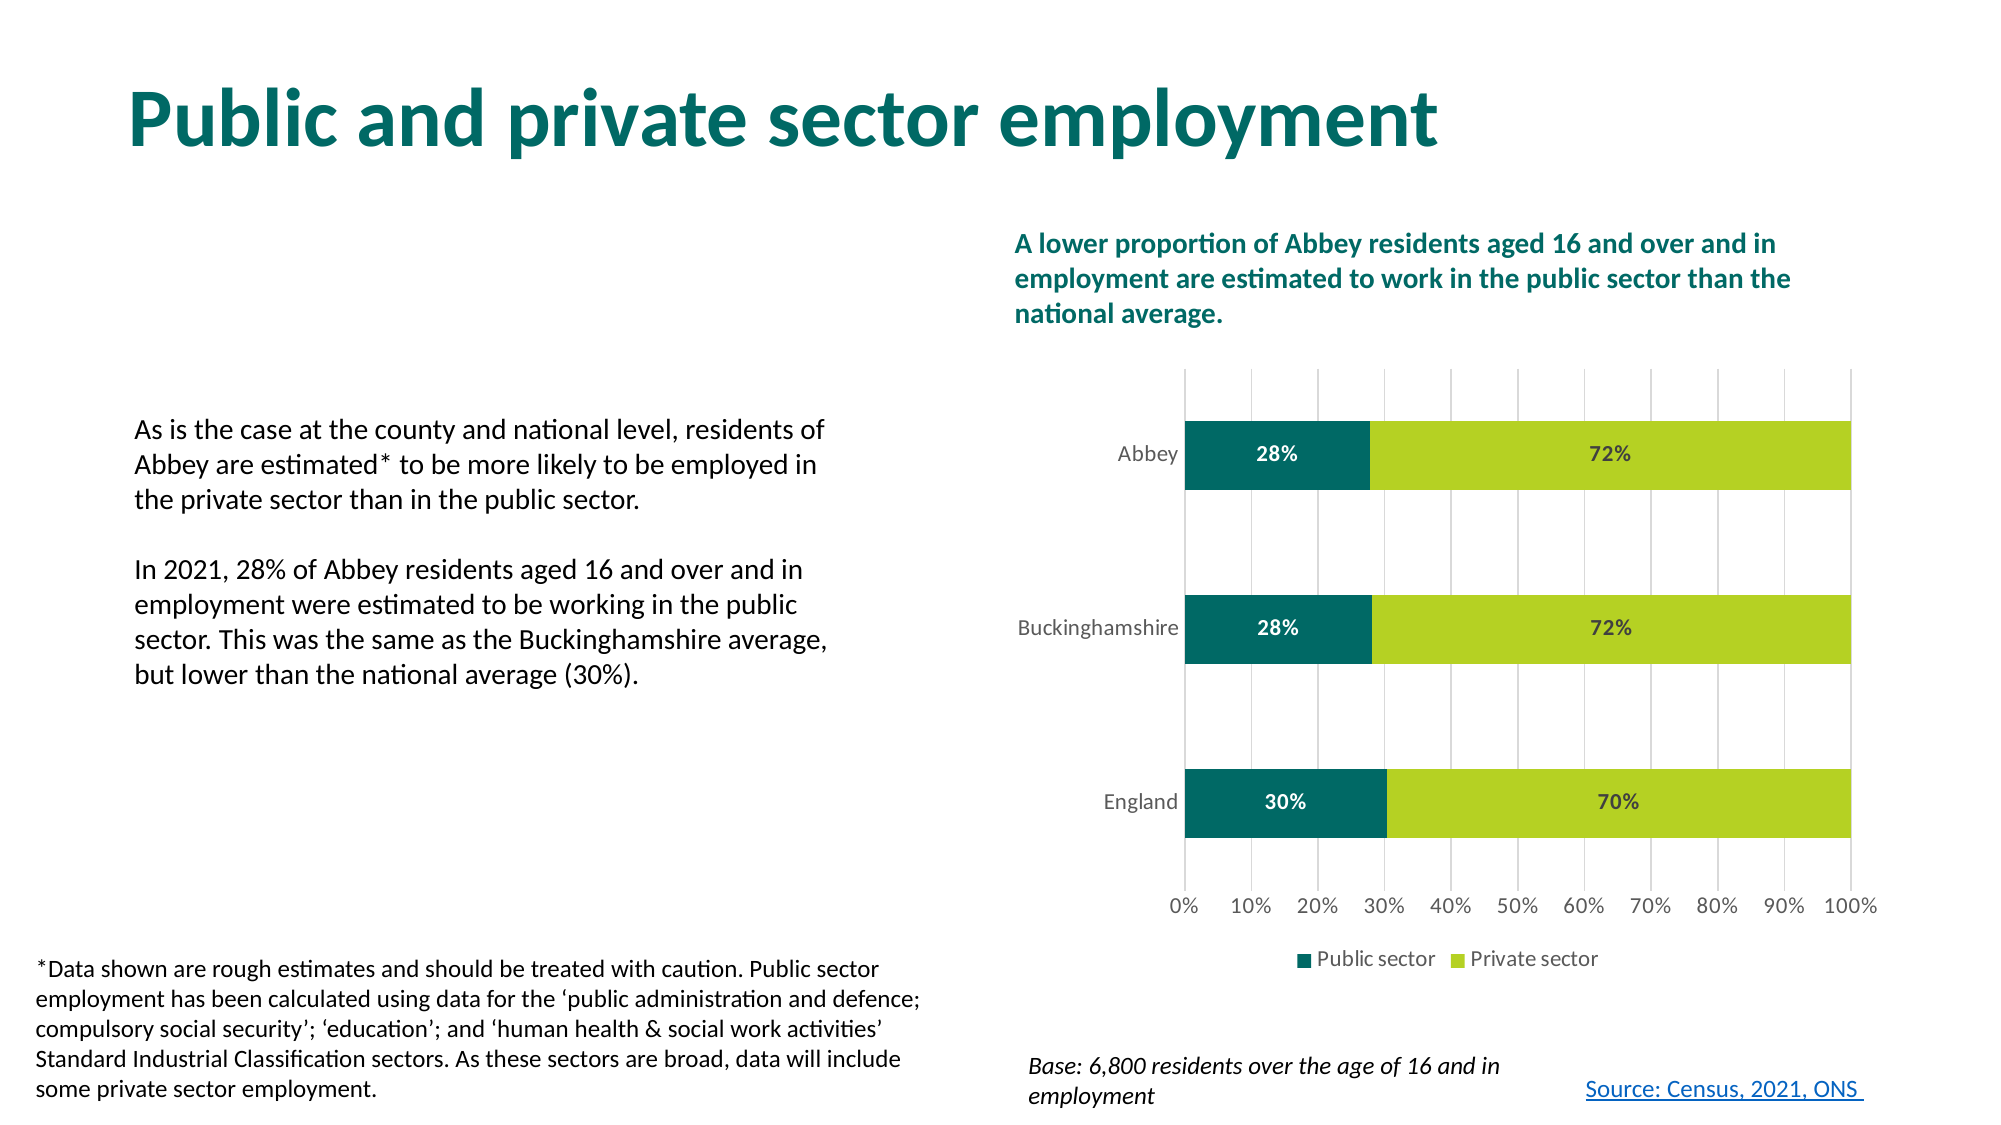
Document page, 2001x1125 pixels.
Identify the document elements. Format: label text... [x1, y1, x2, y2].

chart [999, 356, 1897, 979]
text_box As is the case at the county and national level, residents of Abbey are estimated* to be more likely to be employed in the private sector than in the public sector. In 2021, 28% of Abbey residents aged 16 and over and in employment were estimated to be working in the public sector. This was the same as the Buckinghamshire average, but lower than the national average (30%). [119, 402, 847, 698]
title Public and private sector employment [114, 10, 1839, 228]
text_box A lower proportion of Abbey residents aged 16 and over and in employment are estimated to work in the public sector than the national average. [999, 216, 1906, 337]
text_box *Data shown are rough estimates and should be treated with caution. Public sector employment has been calculated using data for the ‘public administration and defence; compulsory social security’; ‘education’; and ‘human health & social work activities’ Standard Industrial Classification sectors. As these sectors are broad, data will include some private sector employment. [20, 945, 945, 1110]
text_box Base: 6,800 residents over the age of 16 and in employment [1013, 1042, 1559, 1117]
text_box Source: Census, 2021, ONS [1570, 1065, 1896, 1110]
